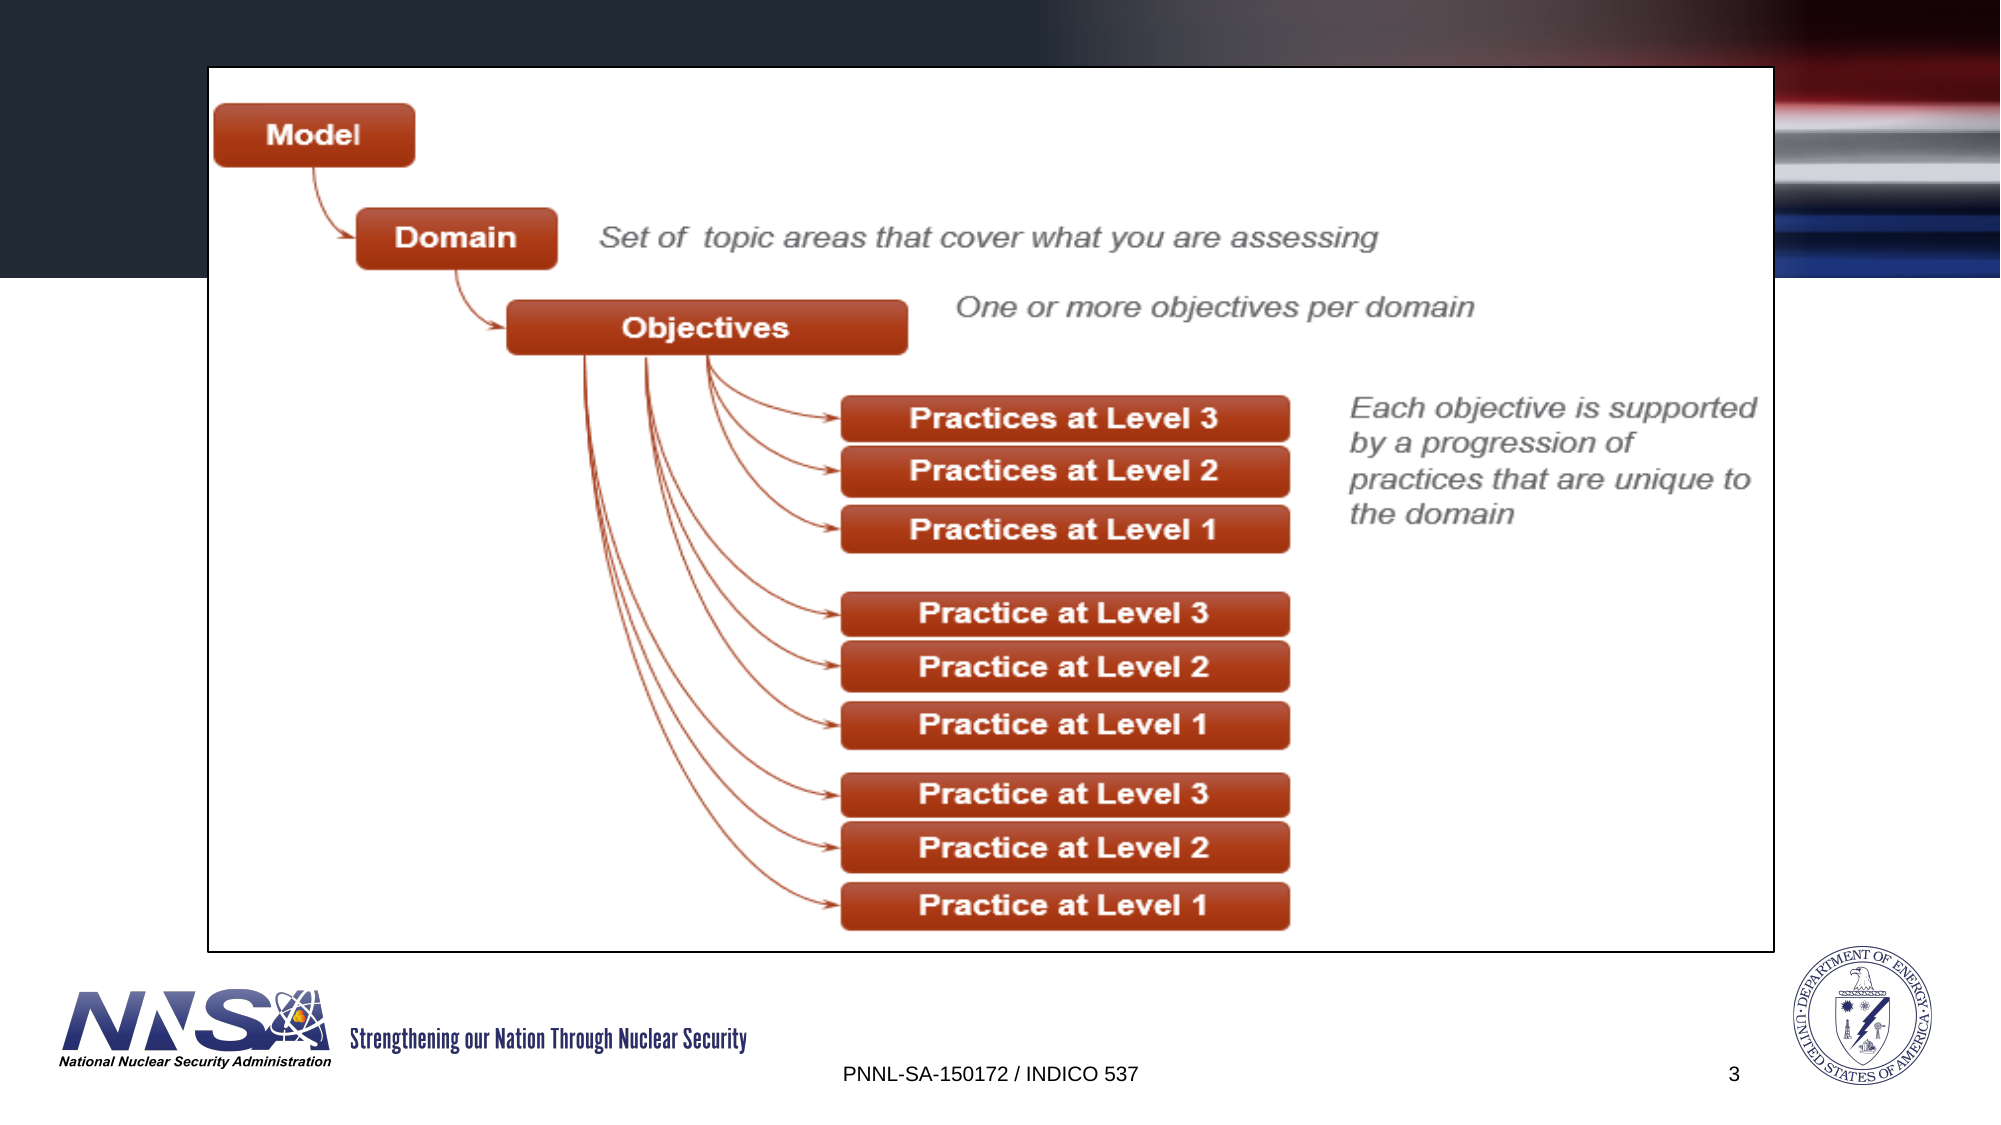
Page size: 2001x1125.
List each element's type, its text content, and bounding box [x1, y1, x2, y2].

picture [59, 989, 331, 1069]
slide_number 3 [1509, 1042, 1960, 1103]
picture [208, 67, 1774, 952]
text_box PNNL-SA-150172 / INDICO 537 [653, 1042, 1329, 1103]
